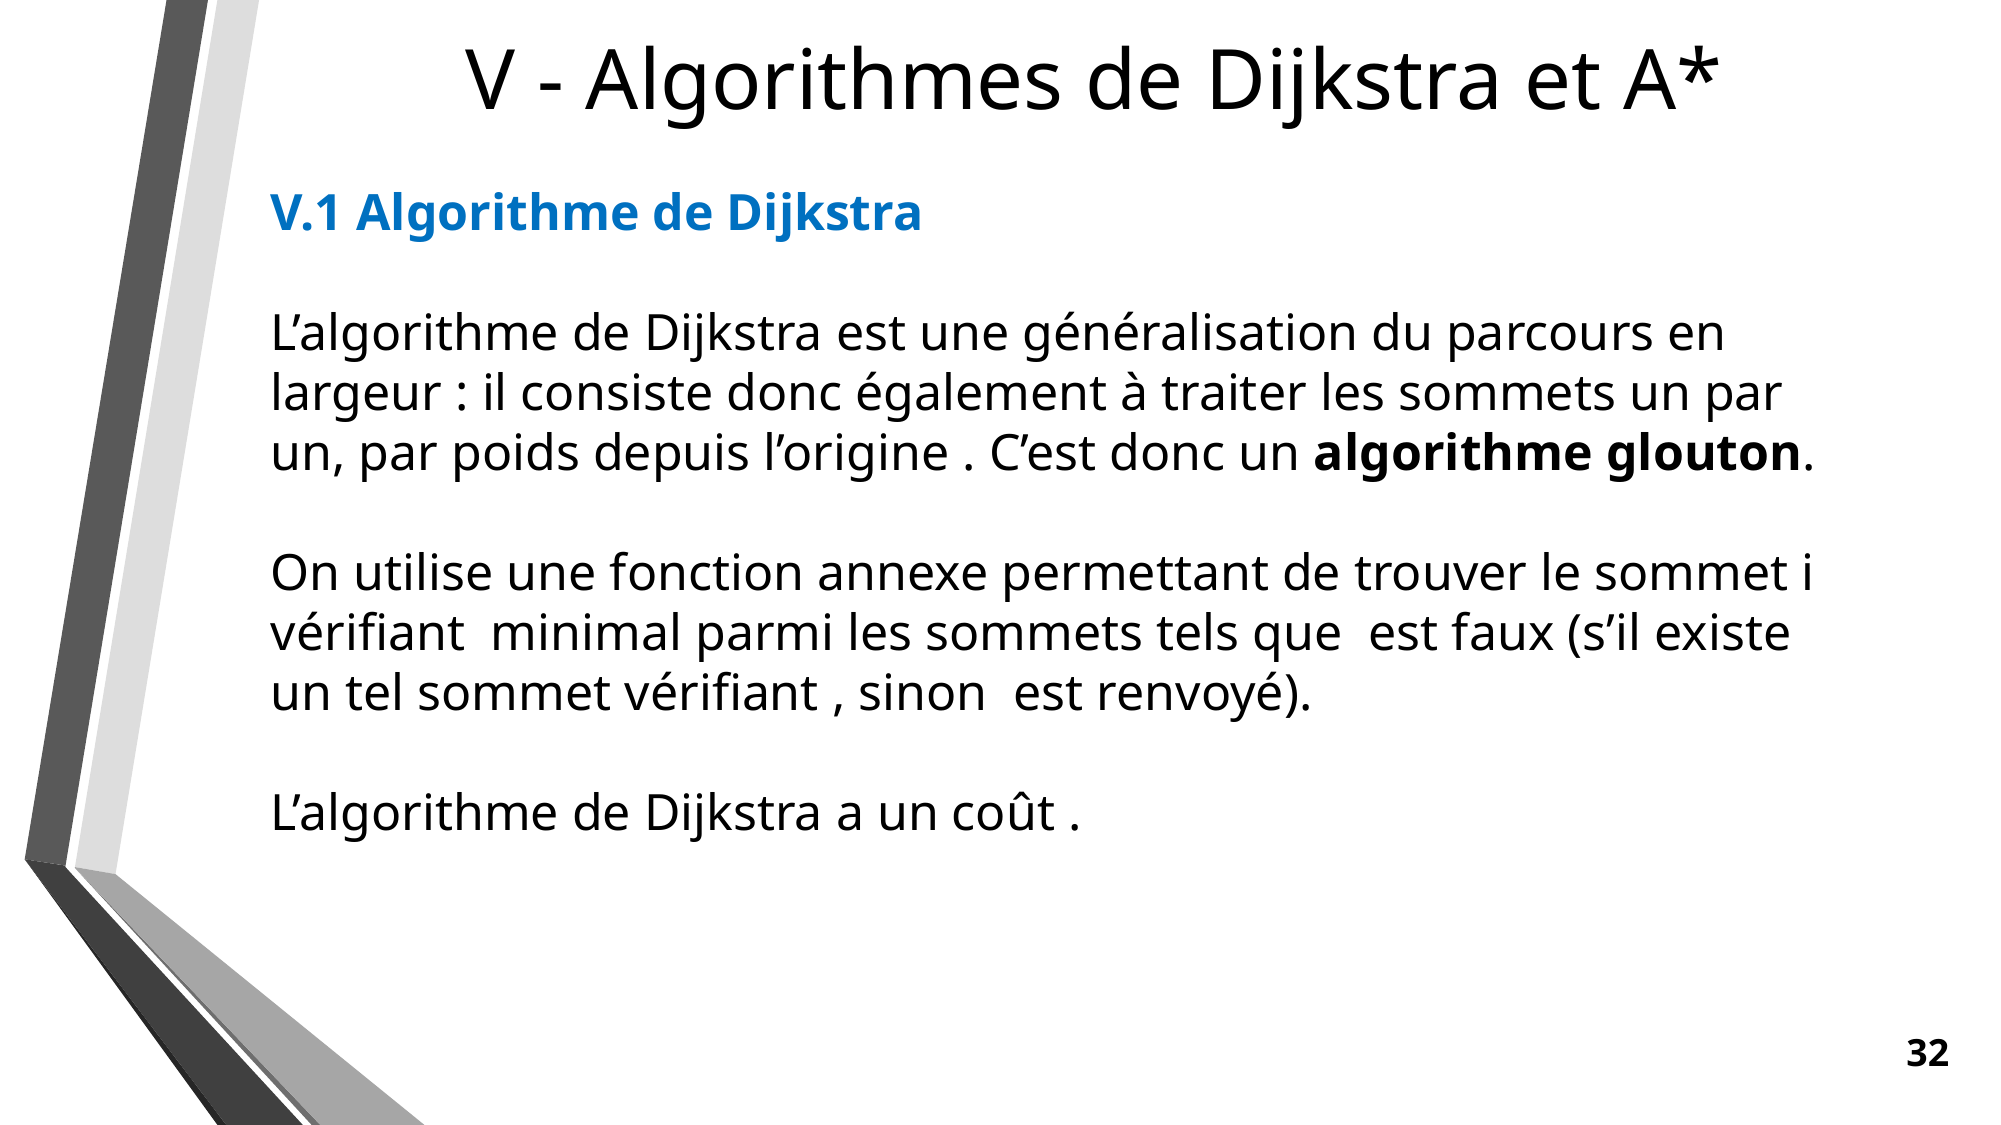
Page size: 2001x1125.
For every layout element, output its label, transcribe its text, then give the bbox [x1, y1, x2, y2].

slide_number 32 [1874, 1025, 1965, 1085]
text_box V - Algorithmes de Dijkstra et A* [373, 19, 1816, 117]
